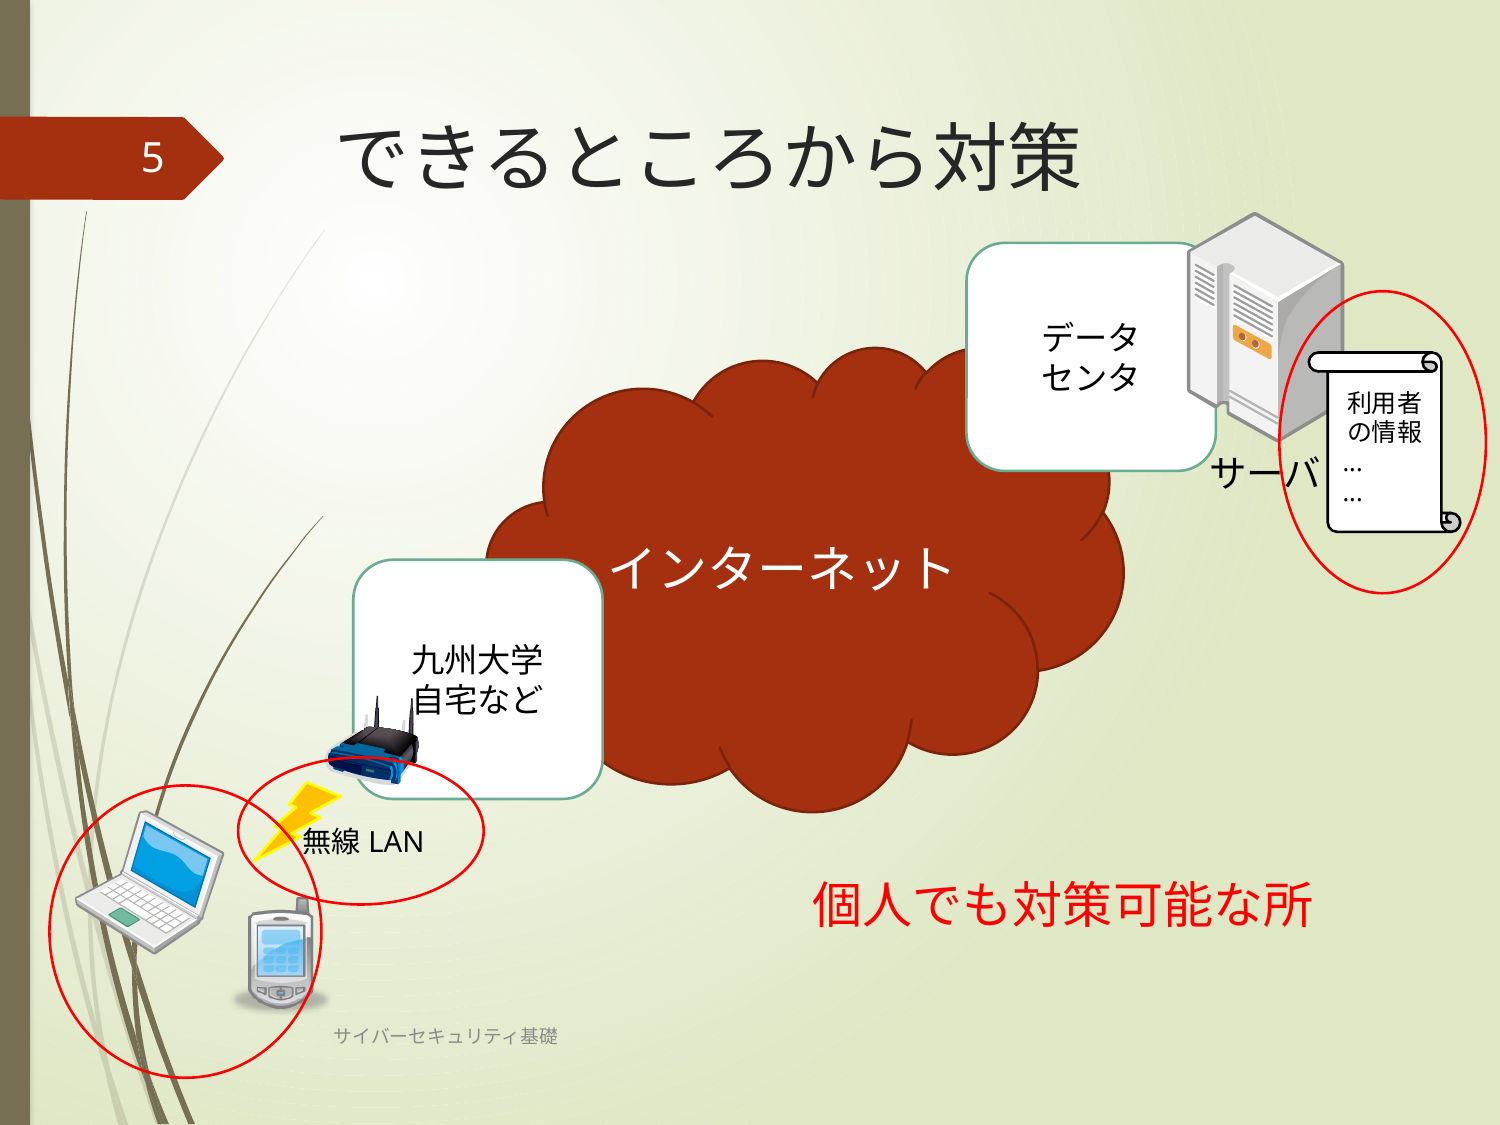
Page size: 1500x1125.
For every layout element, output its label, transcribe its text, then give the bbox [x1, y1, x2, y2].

text_box サーバ [1194, 451, 1286, 502]
title できるところから対策 [319, 102, 1400, 313]
text_box [109, 784, 289, 893]
text_box 九州大学 自宅など [351, 558, 604, 801]
text_box インターネット [485, 346, 1125, 814]
text_box データ センタ [965, 313, 1194, 473]
text_box [1278, 289, 1488, 595]
text_box 個人でも対策可能な所 [798, 866, 1328, 941]
picture [1186, 211, 1345, 443]
picture [74, 810, 341, 1016]
picture [321, 695, 420, 786]
footer サイバーセキュリティ基礎 [318, 1006, 1257, 1067]
text_box [48, 853, 294, 1080]
slide_number 5 [83, 129, 180, 190]
text_box [236, 761, 486, 906]
